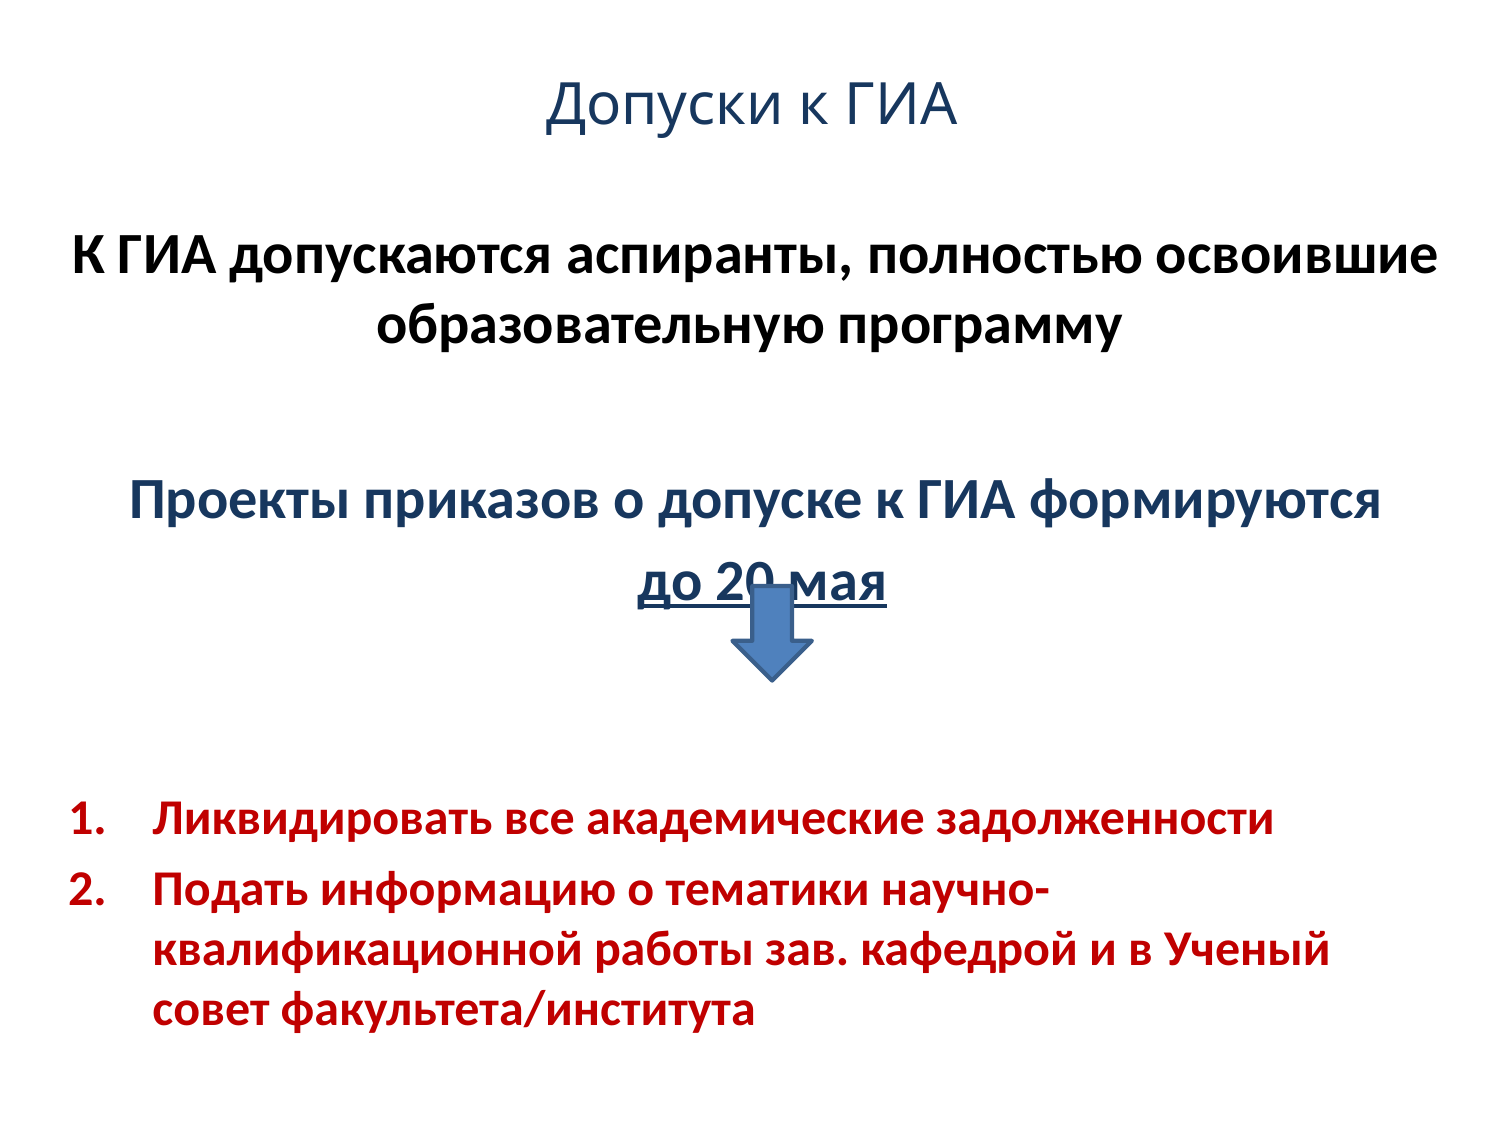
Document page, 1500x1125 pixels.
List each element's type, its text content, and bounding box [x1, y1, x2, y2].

text_box [730, 583, 814, 683]
list К ГИА допускаются аспиранты, полностью освоившие образовательную программу Проекты приказов о допуске к ГИА формируются до 20 мая Ликвидировать все академические задолженности Подать информацию о тематики научно-квалификационной работы зав. кафедрой и в Ученый совет факультета/института [53, 208, 1459, 1053]
title Допуски к ГИА [76, 30, 1427, 172]
